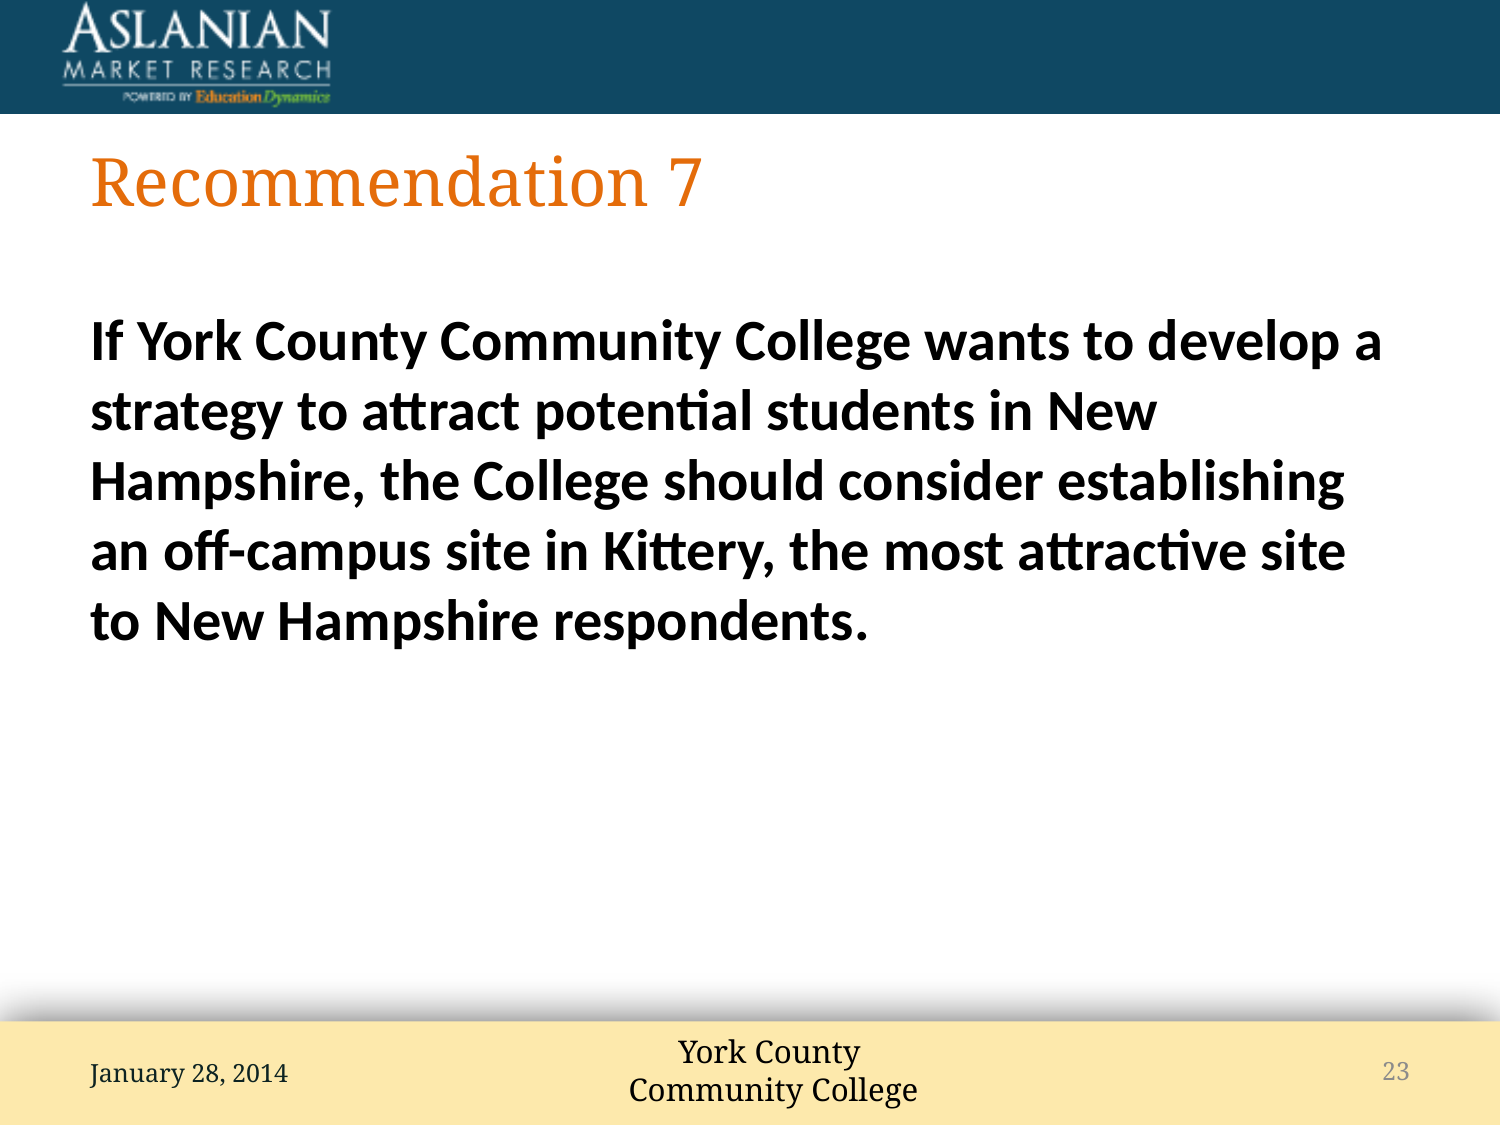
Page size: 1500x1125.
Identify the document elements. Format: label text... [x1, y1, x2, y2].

title Recommendation 7 [75, 123, 1425, 237]
list If York County Community College wants to develop a strategy to attract potential students in New Hampshire, the College should consider establishing an off-campus site in Kittery, the most attractive site to New Hampshire respondents. [75, 294, 1425, 1005]
picture [0, 0, 1500, 114]
slide_number 23 [1074, 1042, 1425, 1103]
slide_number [75, 1042, 450, 1103]
